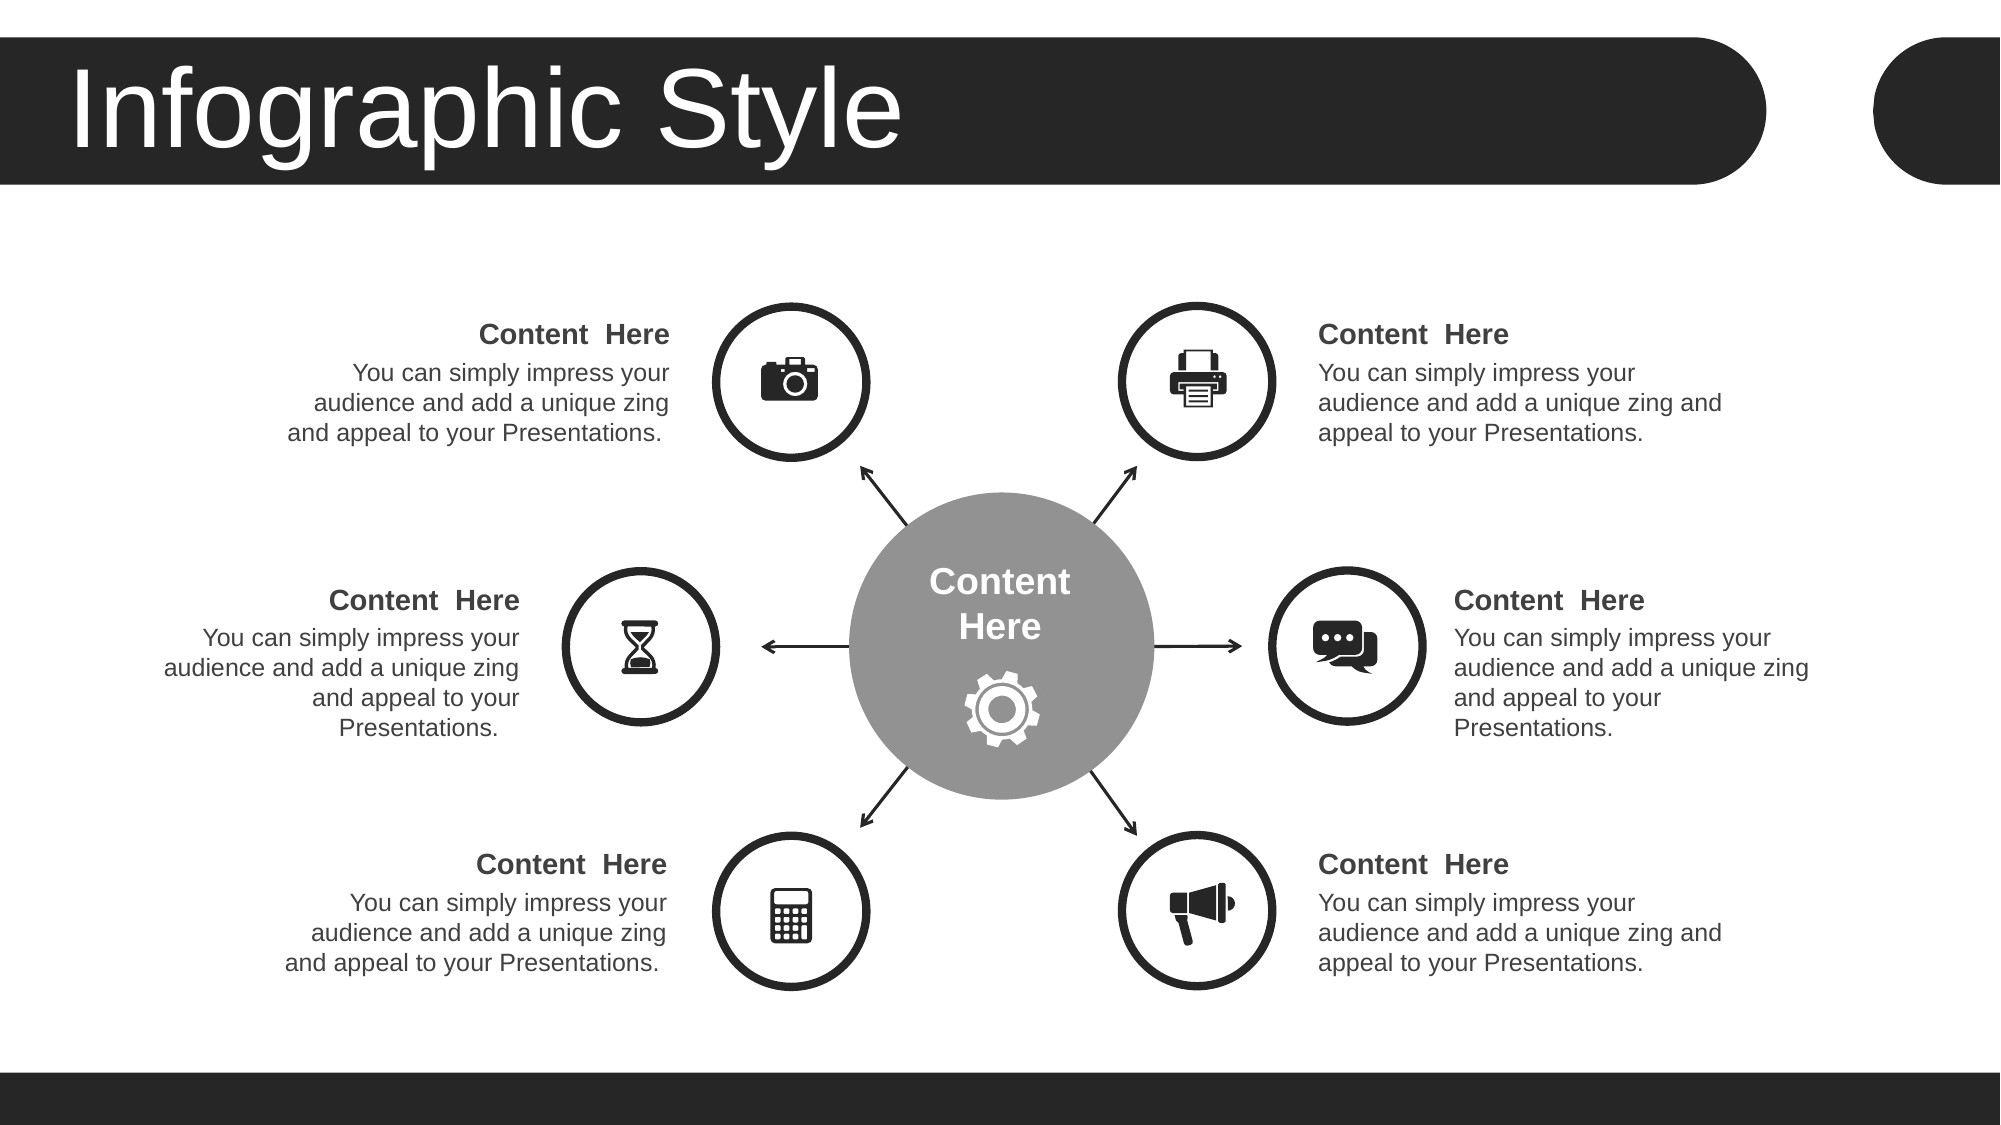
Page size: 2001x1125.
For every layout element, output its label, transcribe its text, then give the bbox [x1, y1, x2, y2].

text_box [1423, 837, 1741, 986]
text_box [268, 837, 565, 986]
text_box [1423, 307, 1741, 456]
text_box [131, 573, 536, 721]
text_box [270, 307, 565, 456]
list Infographic Style [53, 51, 1952, 171]
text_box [565, 305, 1423, 988]
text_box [1438, 573, 1837, 721]
